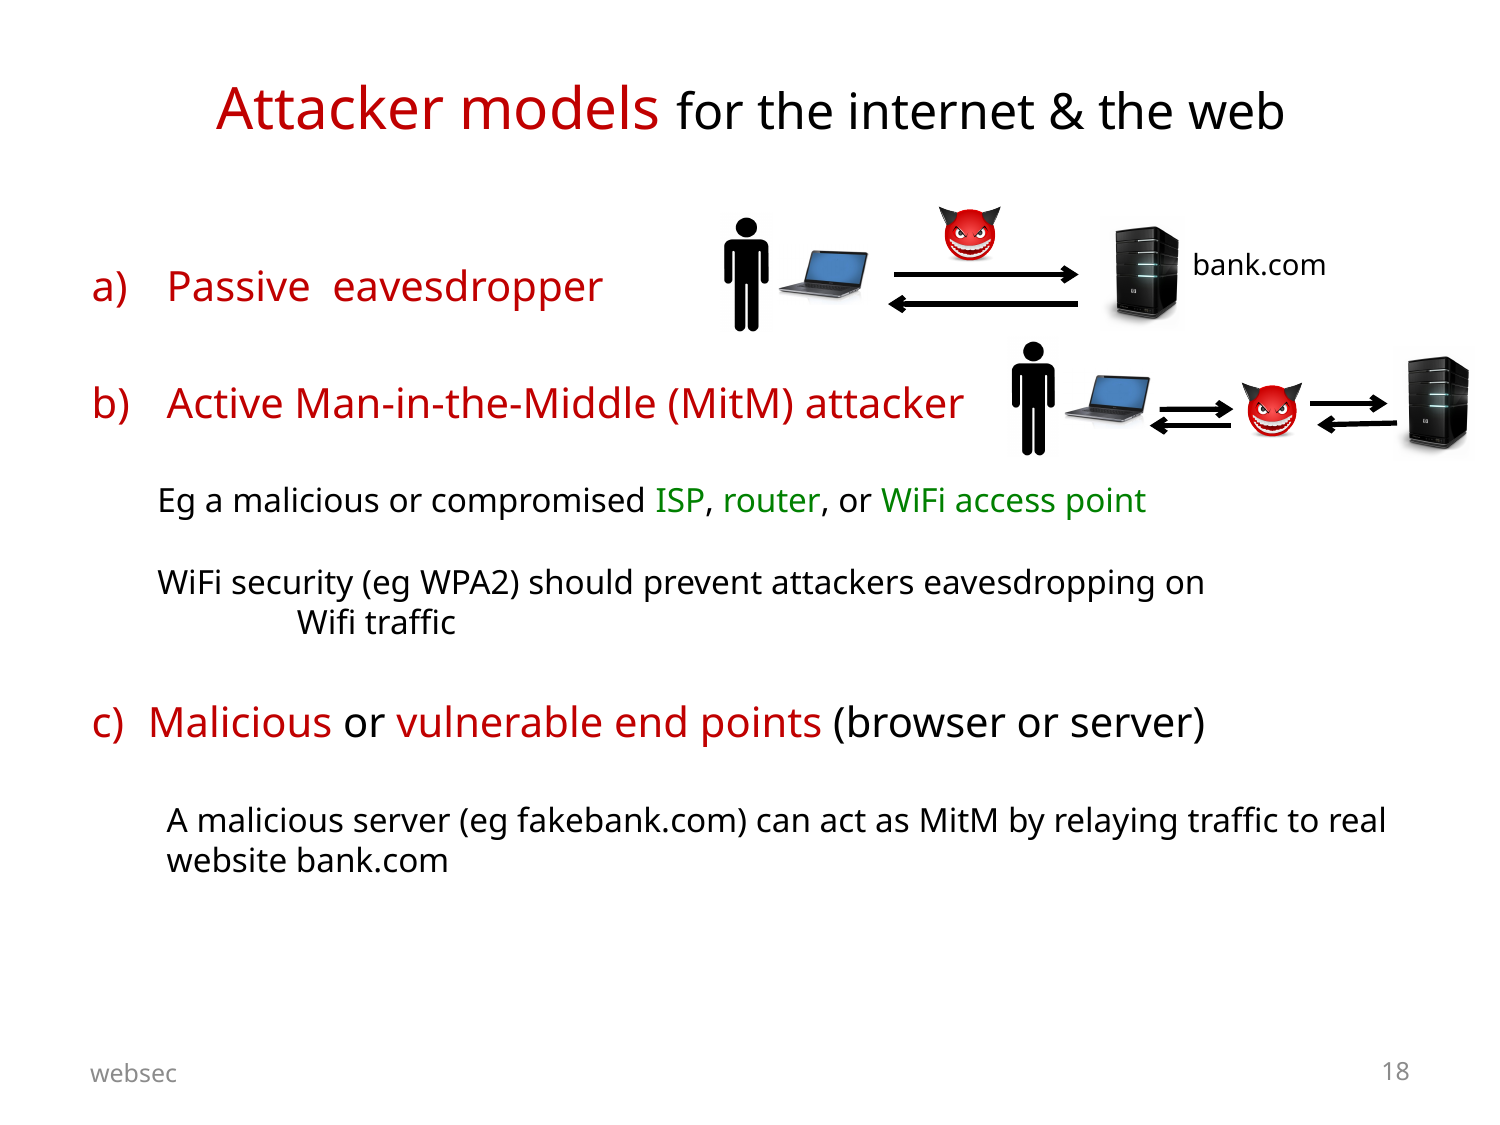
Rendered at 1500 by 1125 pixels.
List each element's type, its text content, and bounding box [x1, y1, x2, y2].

slide_number websec [75, 1042, 425, 1103]
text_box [1007, 336, 1475, 461]
slide_number 18 [1074, 1042, 1425, 1103]
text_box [719, 201, 1345, 332]
title Attacker models for the internet & the web [76, 30, 1427, 183]
list Passive eavesdropper Active Man-in-the-Middle (MitM) attacker Eg a malicious or compromised ISP, router, or WiFi access point WiFi security (eg WPA2) should prevent attackers eavesdropping on Wifi traffic Malicious or vulnerable end points (browser or server) A malicious server (eg fakebank.com) can act as MitM by relaying traffic to real website bank.com [76, 196, 1427, 994]
